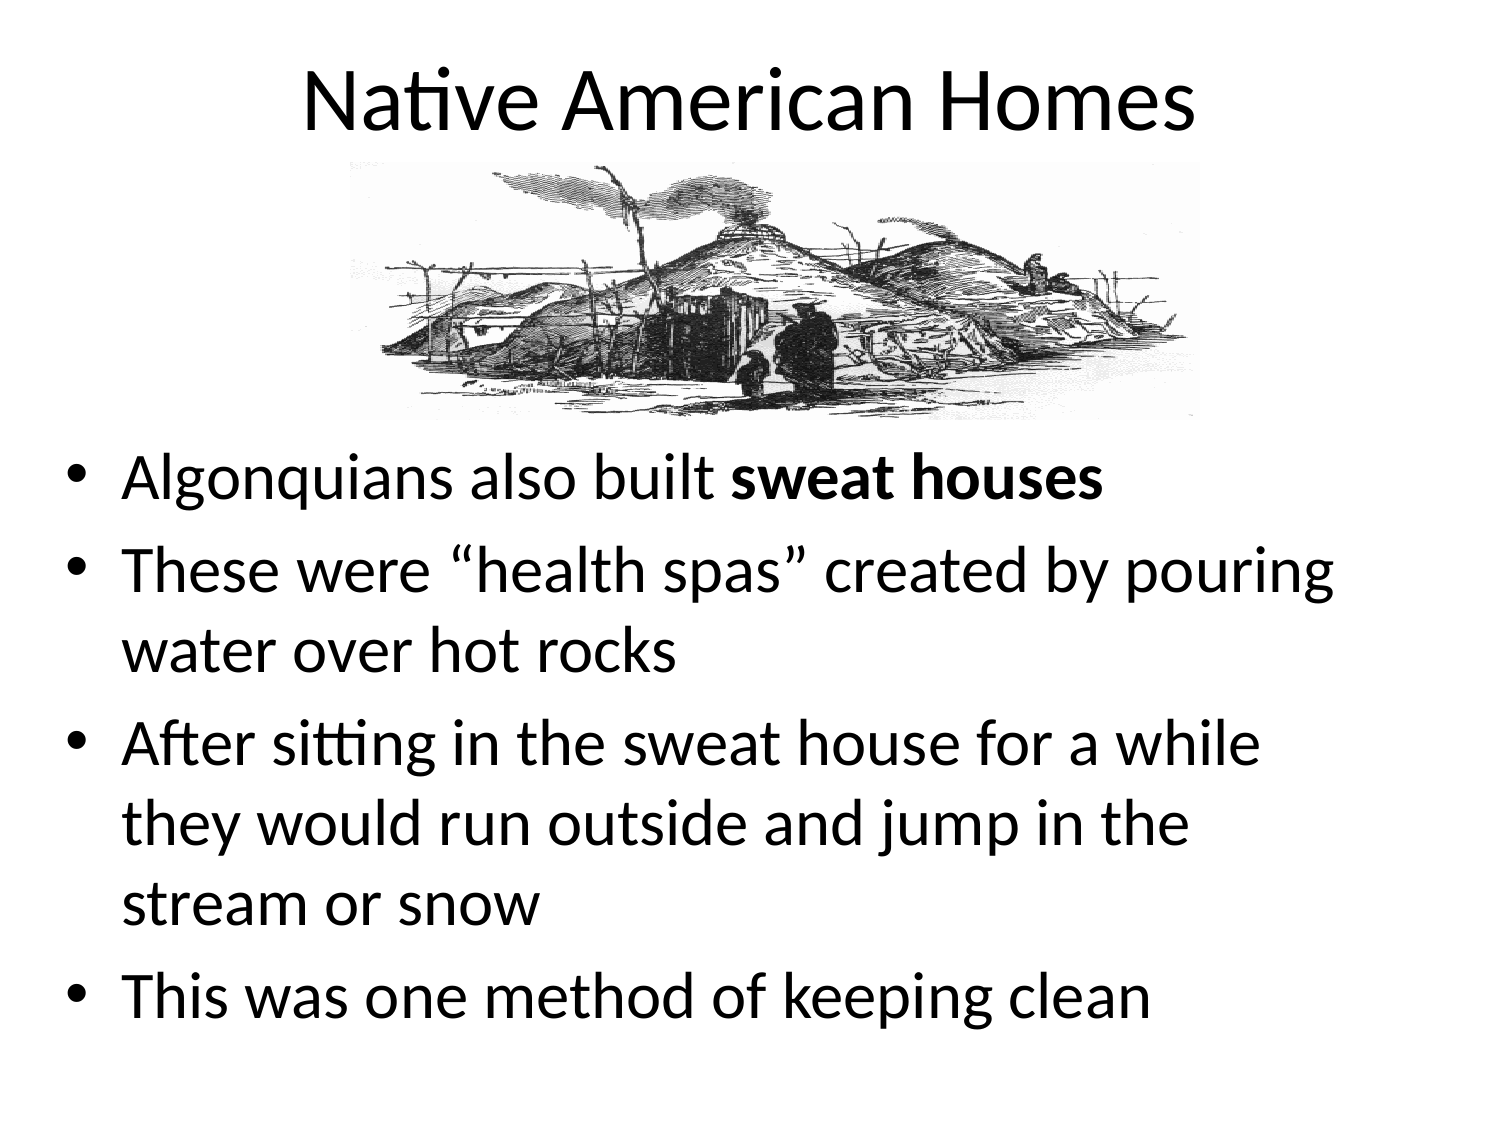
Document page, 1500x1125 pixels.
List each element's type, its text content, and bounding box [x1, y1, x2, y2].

title Native American Homes [75, 0, 1425, 188]
picture [349, 162, 1201, 420]
list Algonquians also built sweat houses These were “health spas” created by pouring water over hot rocks After sitting in the sweat house for a while they would run outside and jump in the stream or snow This was one method of keeping clean [50, 425, 1400, 1125]
